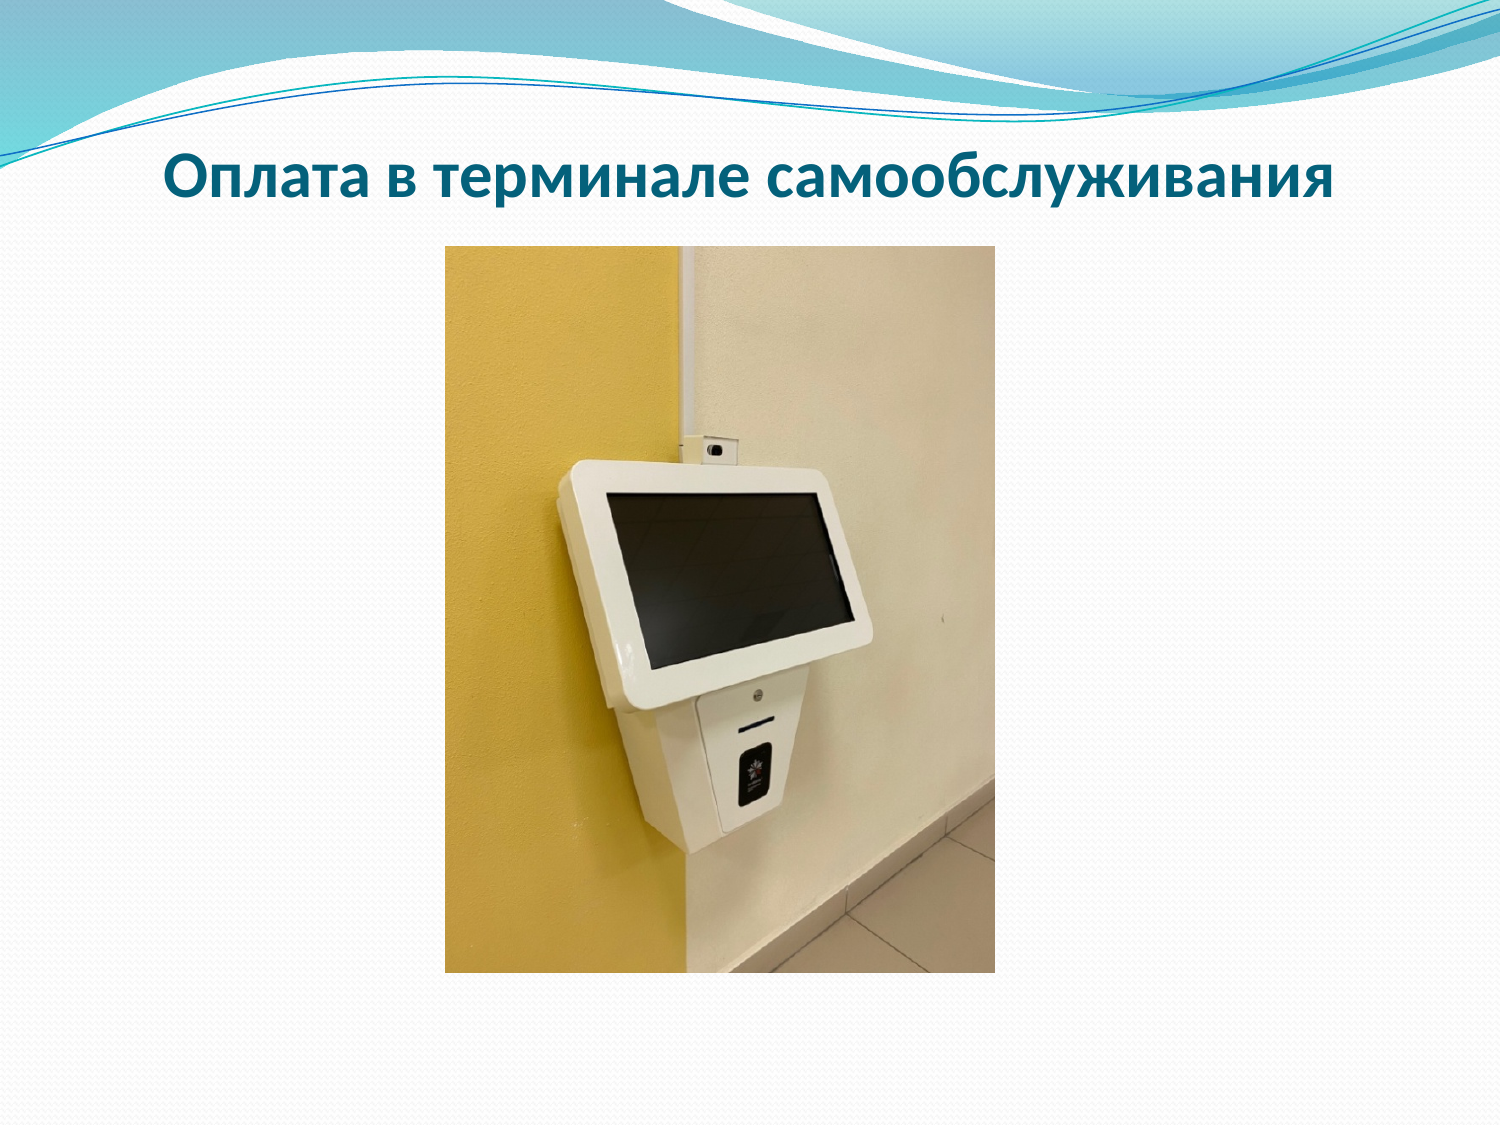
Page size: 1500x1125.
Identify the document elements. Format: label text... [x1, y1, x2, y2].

title Оплата в терминале самообслуживания [75, 115, 1425, 211]
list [445, 245, 995, 973]
